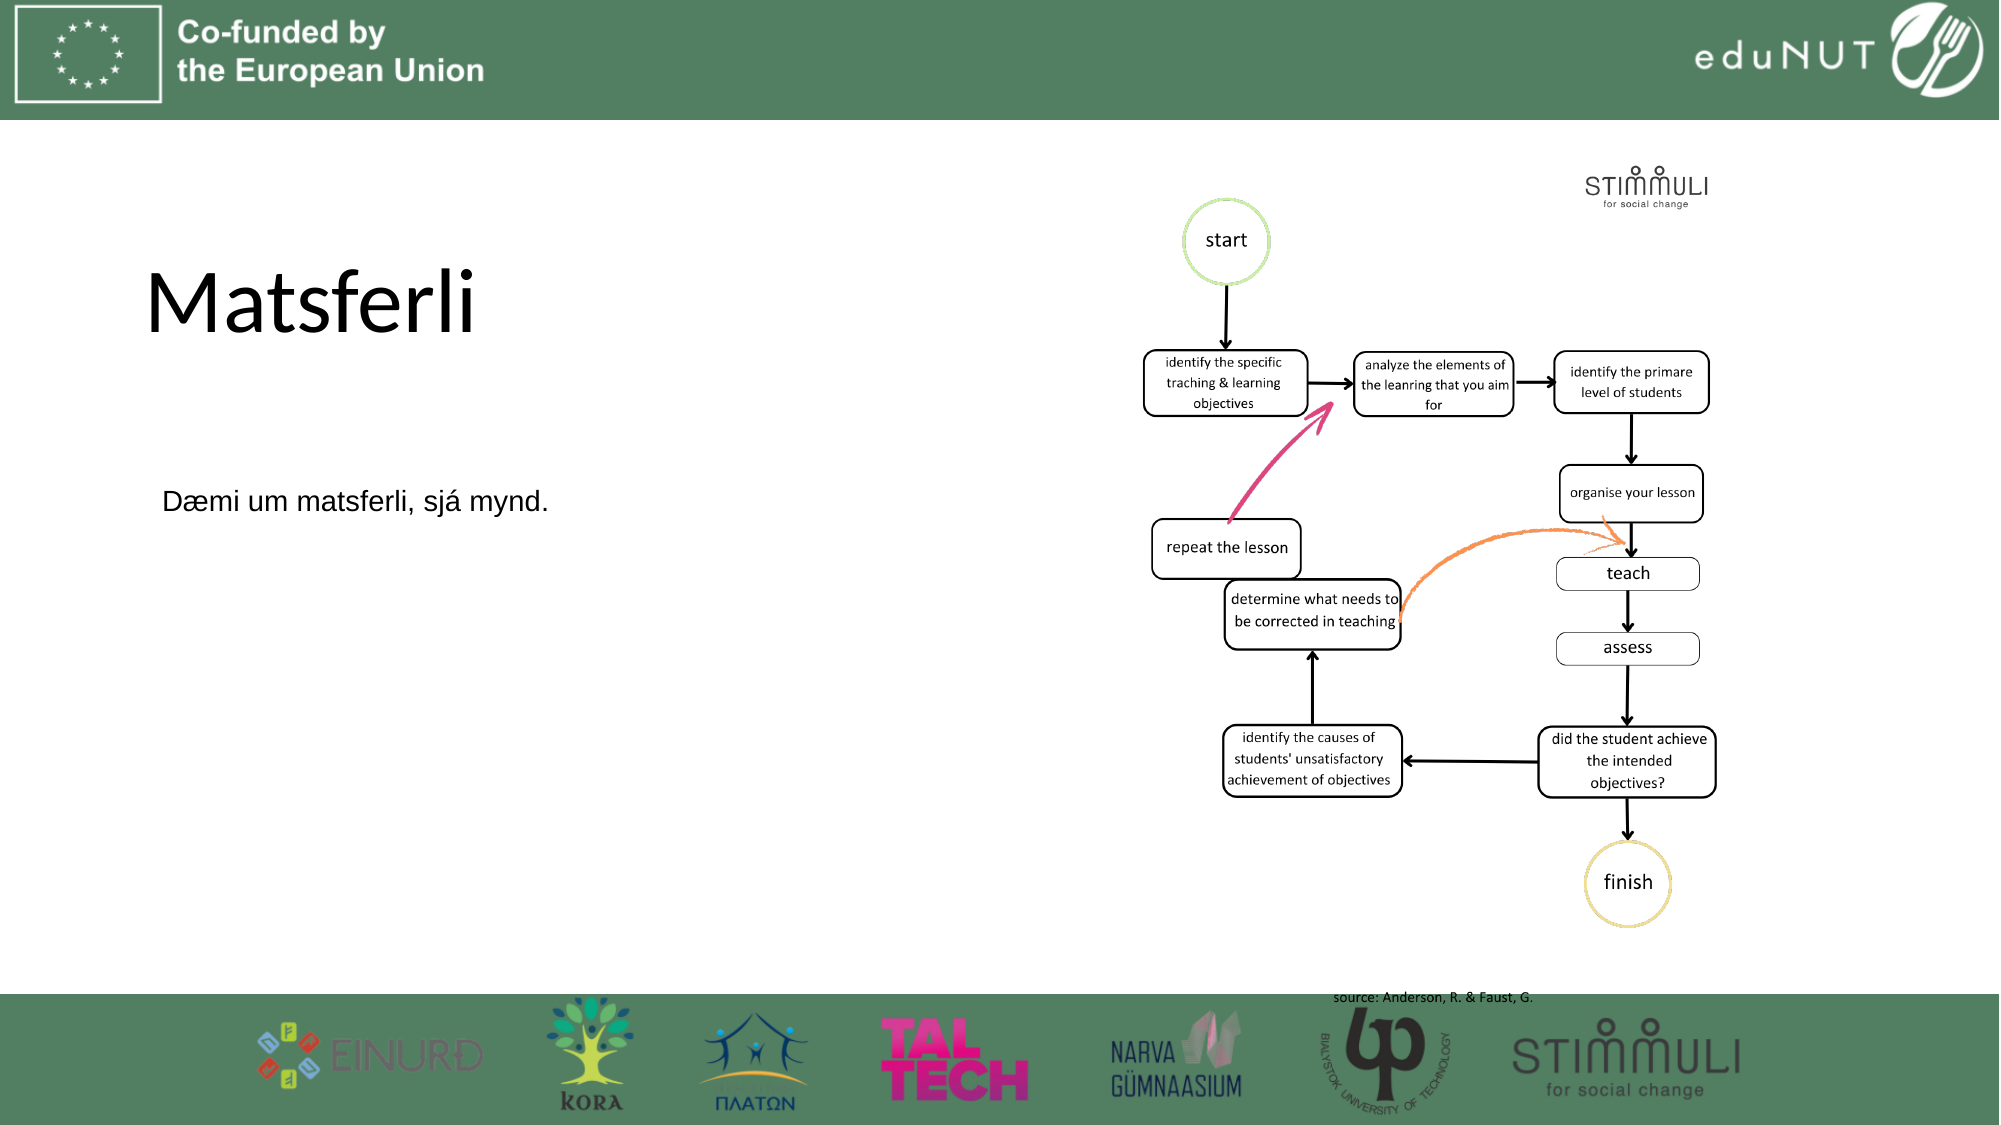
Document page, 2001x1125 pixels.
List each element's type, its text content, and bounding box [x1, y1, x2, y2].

text_box Dæmi um matsferli, sjá mynd. [147, 475, 767, 526]
picture [0, 149, 1999, 1125]
title Matsferli [129, 205, 675, 400]
picture [0, 0, 1999, 120]
